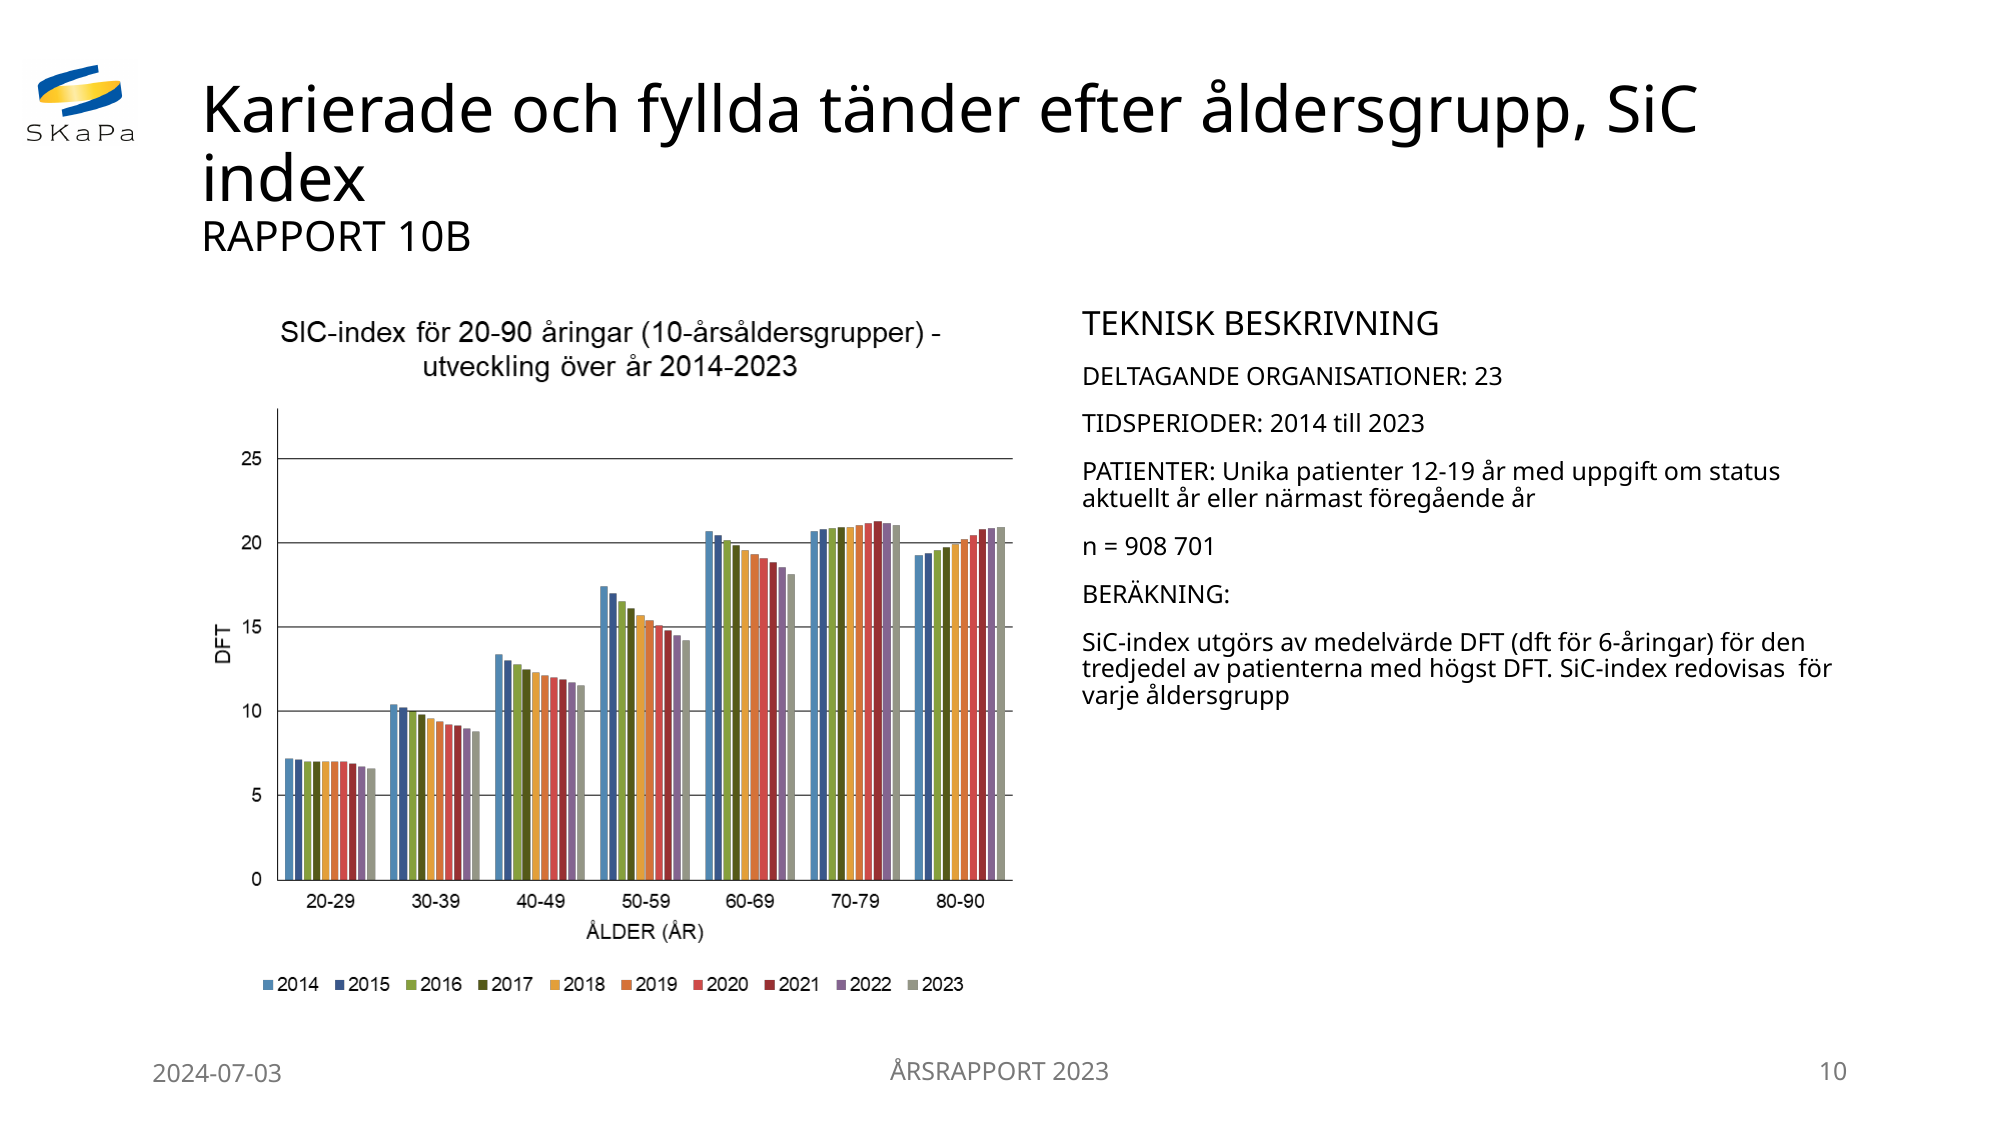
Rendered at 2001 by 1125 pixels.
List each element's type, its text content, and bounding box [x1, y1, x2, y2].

title Karierade och fyllda tänder efter åldersgrupp, SiC index RAPPORT 10B [185, 59, 1863, 278]
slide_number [137, 1042, 588, 1103]
footer ÅRSRAPPORT 2023 [662, 1042, 1338, 1103]
slide_number 10 [1412, 1042, 1863, 1103]
picture [22, 59, 138, 146]
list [183, 298, 1035, 1014]
list TEKNISK BESKRIVNING DELTAGANDE ORGANISATIONER: 23 TIDSPERIODER: 2014 till 2023 PATIENTER: Unika patienter 12-19 år med uppgift om status aktuellt år eller närmast föregående år n = 908 701 BERÄKNING: SiC-index utgörs av medelvärde DFT (dft för 6-åringar) för den tredjedel av patienterna med högst DFT. SiC-index redovisas för varje åldersgrupp [1067, 299, 1863, 1014]
